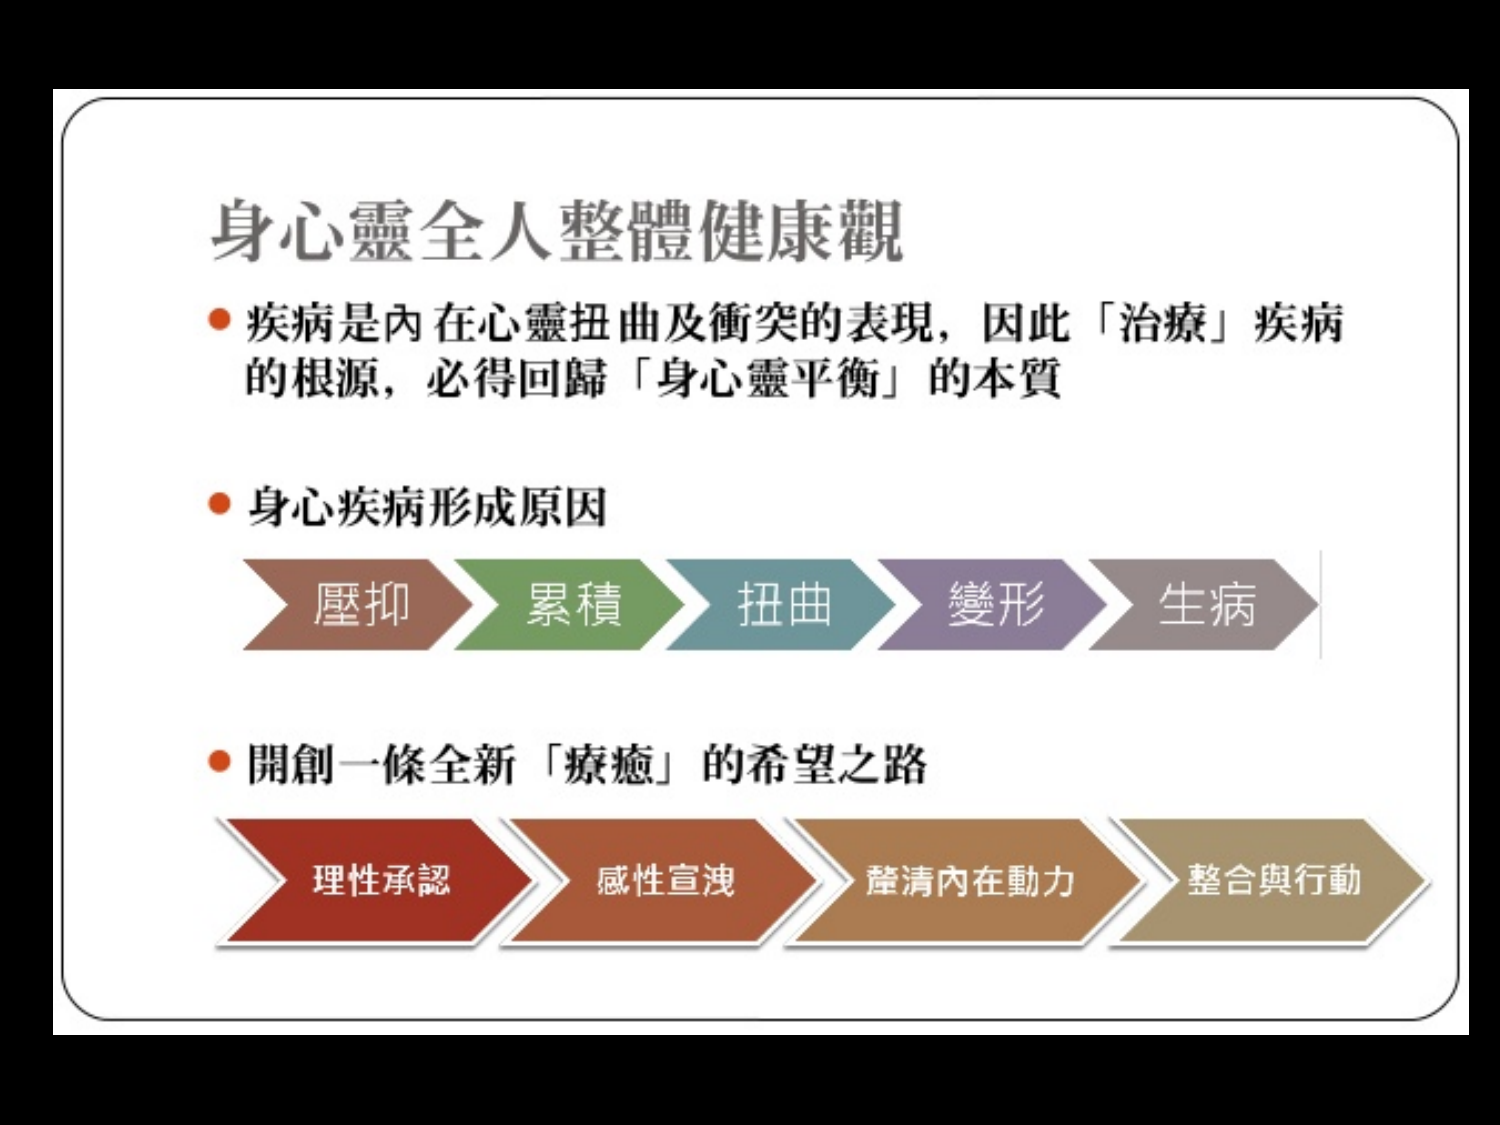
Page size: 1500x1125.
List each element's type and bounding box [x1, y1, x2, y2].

list [52, 89, 1469, 1036]
